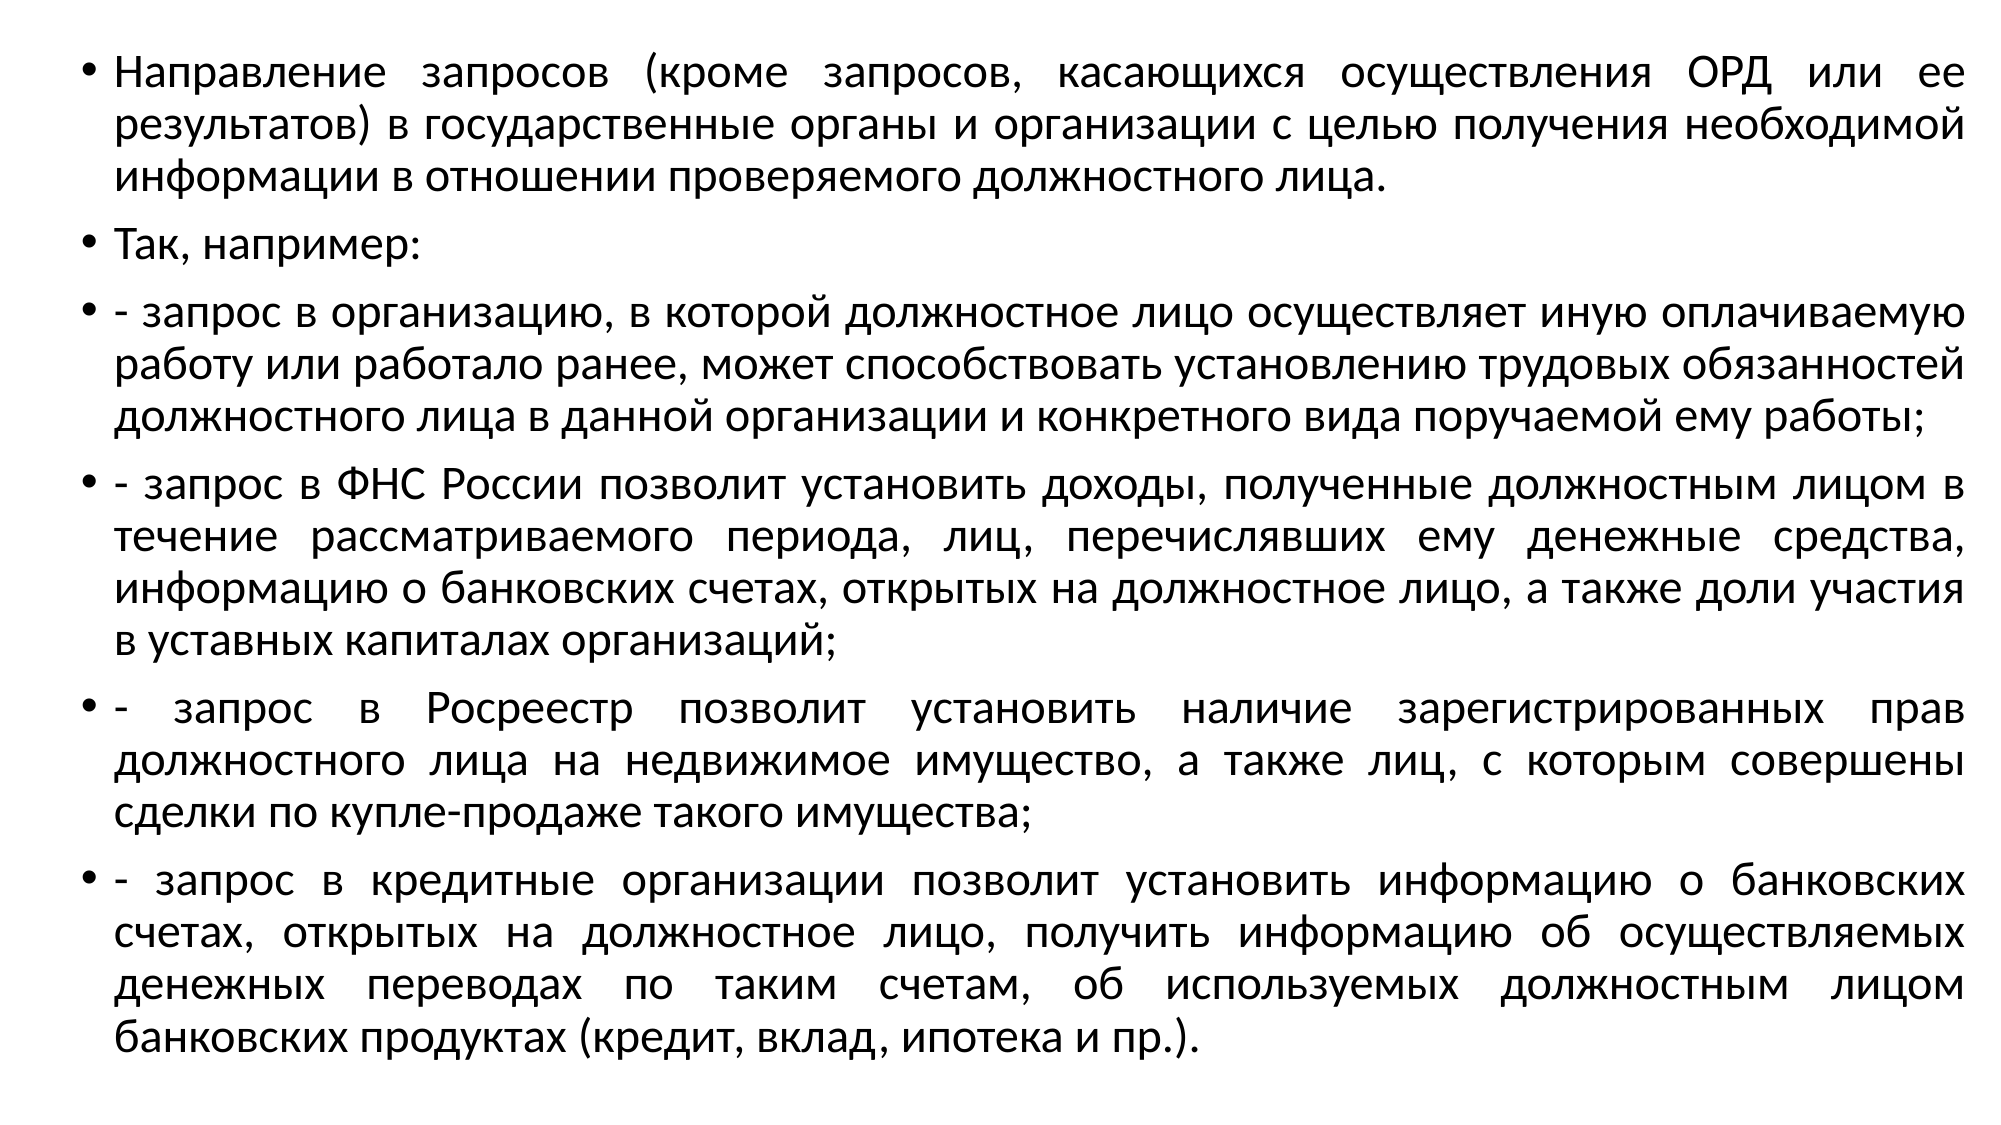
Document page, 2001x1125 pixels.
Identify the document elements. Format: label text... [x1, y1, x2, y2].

list Направление запросов (кроме запросов, касающихся осуществления ОРД или ее результатов) в государственные органы и организации с целью получения необходимой информации в отношении проверяемого должностного лица. Так, например: - запрос в организацию, в которой должностное лицо осуществляет иную оплачиваемую работу или работало ранее, может способствовать установлению трудовых обязанностей должностного лица в данной организации и конкретного вида поручаемой ему работы; - запрос в ФНС России позволит установить доходы, полученные должностным лицом в течение рассматриваемого периода, лиц, перечислявших ему денежные средства, информацию о банковских счетах, открытых на должностное лицо, а также доли участия в уставных капиталах организаций; - запрос в Росреестр позволит установить наличие зарегистрированных прав должностного лица на недвижимое имущество, а также лиц, с которым совершены сделки по купле-продаже такого имущества; - запрос в кредитные организации позволит установить информацию о банковских счетах, открытых на должностное лицо, получить информацию об осуществляемых денежных переводах по таким счетам, об используемых должностным лицом банковских продуктах (кредит, вклад, ипотека и пр.). [65, 38, 1983, 1109]
